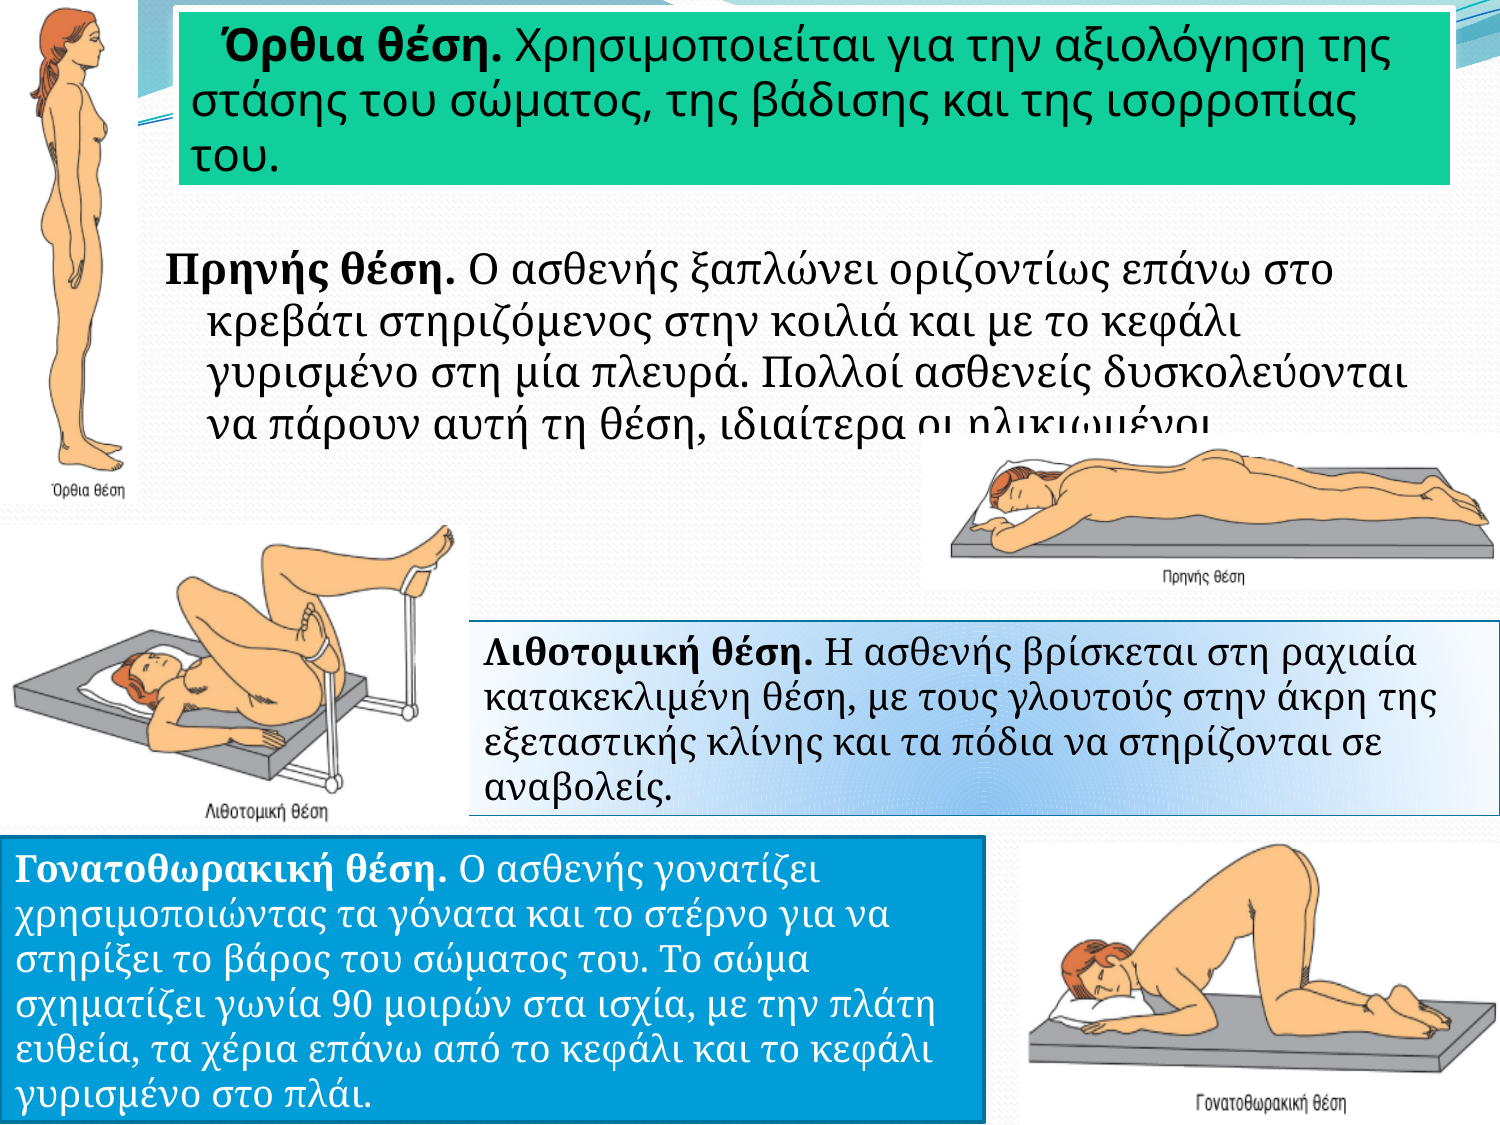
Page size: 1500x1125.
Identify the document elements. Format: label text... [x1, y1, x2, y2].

picture [921, 433, 1500, 592]
text_box Λιθοτομική θέση. Η ασθενής βρίσκεται στη ραχιαία κατακεκλιμένη θέση, με τους γλουτούς στην άκρη της εξεταστικής κλίνης και τα πόδια να στηρίζονται σε αναβολείς. [475, 620, 1500, 816]
list Πρηνής θέση. Ο ασθενής ξαπλώνει οριζοντίως επάνω στο κρεβάτι στηριζόμενος στην κοιλιά και με το κεφάλι γυρισμένο στη μία πλευρά. Πολλοί ασθενείς δυσκολεύονται να πάρουν αυτή τη θέση, ιδιαίτερα οι ηλικιωμένοι. [149, 234, 1454, 458]
text_box Γονατοθωρακική θέση. Ο ασθενής γονατίζει χρησιμοποιώντας τα γόνατα και το στέρνο για να στηρίξει το βάρος του σώματος του. Το σώμα σχηματίζει γωνία 90 μοιρών στα ισχία, με την πλάτη ευθεία, τα χέρια επάνω από το κεφάλι και το κεφάλι γυρισμένο στο πλάι. [0, 835, 986, 1124]
picture [0, 0, 139, 505]
picture [0, 525, 469, 825]
picture [1019, 843, 1500, 1125]
text_box Όρθια θέση. Χρησιμοποιείται για την αξιολόγηση της στάσης του σώματος, της βάδισης και της ισορροπίας του. [173, 5, 1456, 191]
